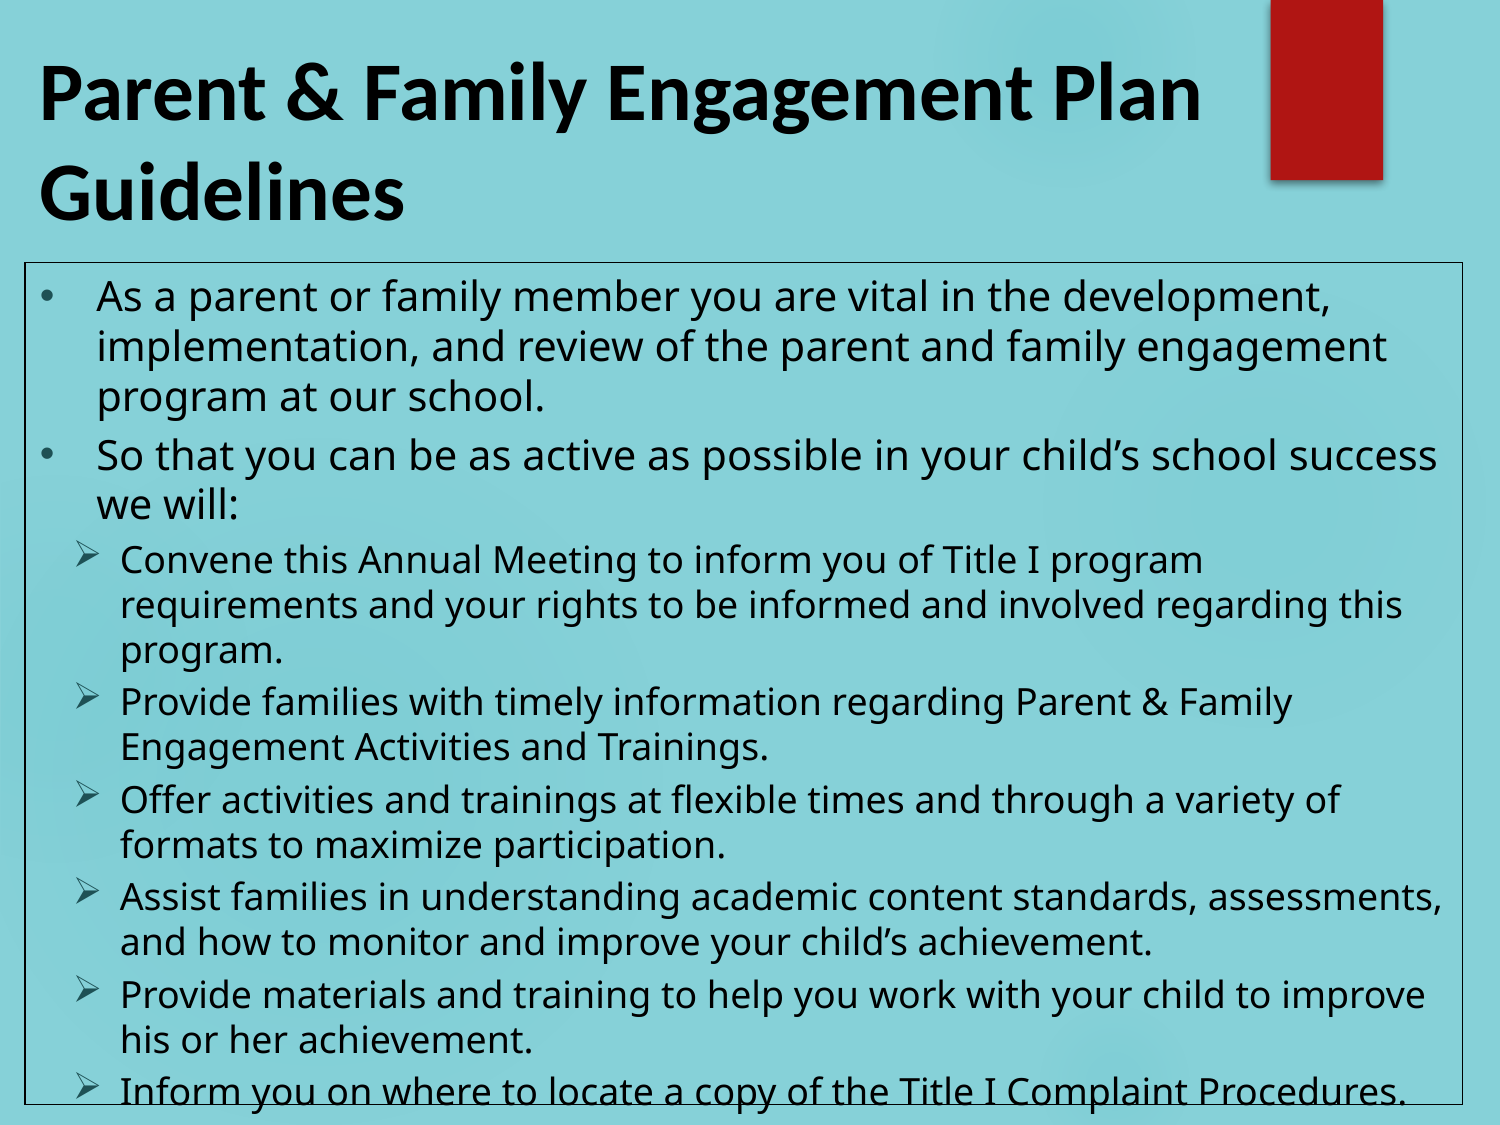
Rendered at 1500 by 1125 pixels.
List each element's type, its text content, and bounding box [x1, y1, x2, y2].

title Parent & Family Engagement Plan Guidelines [24, 50, 1500, 225]
text_box As a parent or family member you are vital in the development, implementation, and review of the parent and family engagement program at our school. So that you can be as active as possible in your child’s school success we will: Convene this Annual Meeting to inform you of Title I program requirements and your rights to be informed and involved regarding this program. Provide families with timely information regarding Parent & Family Engagement Activities and Trainings. Offer activities and trainings at flexible times and through a variety of formats to maximize participation. Assist families in understanding academic content standards, assessments, and how to monitor and improve your child’s achievement. Provide materials and training to help you work with your child to improve his or her achievement. Inform you on where to locate a copy of the Title I Complaint Procedures. [24, 262, 1463, 1105]
